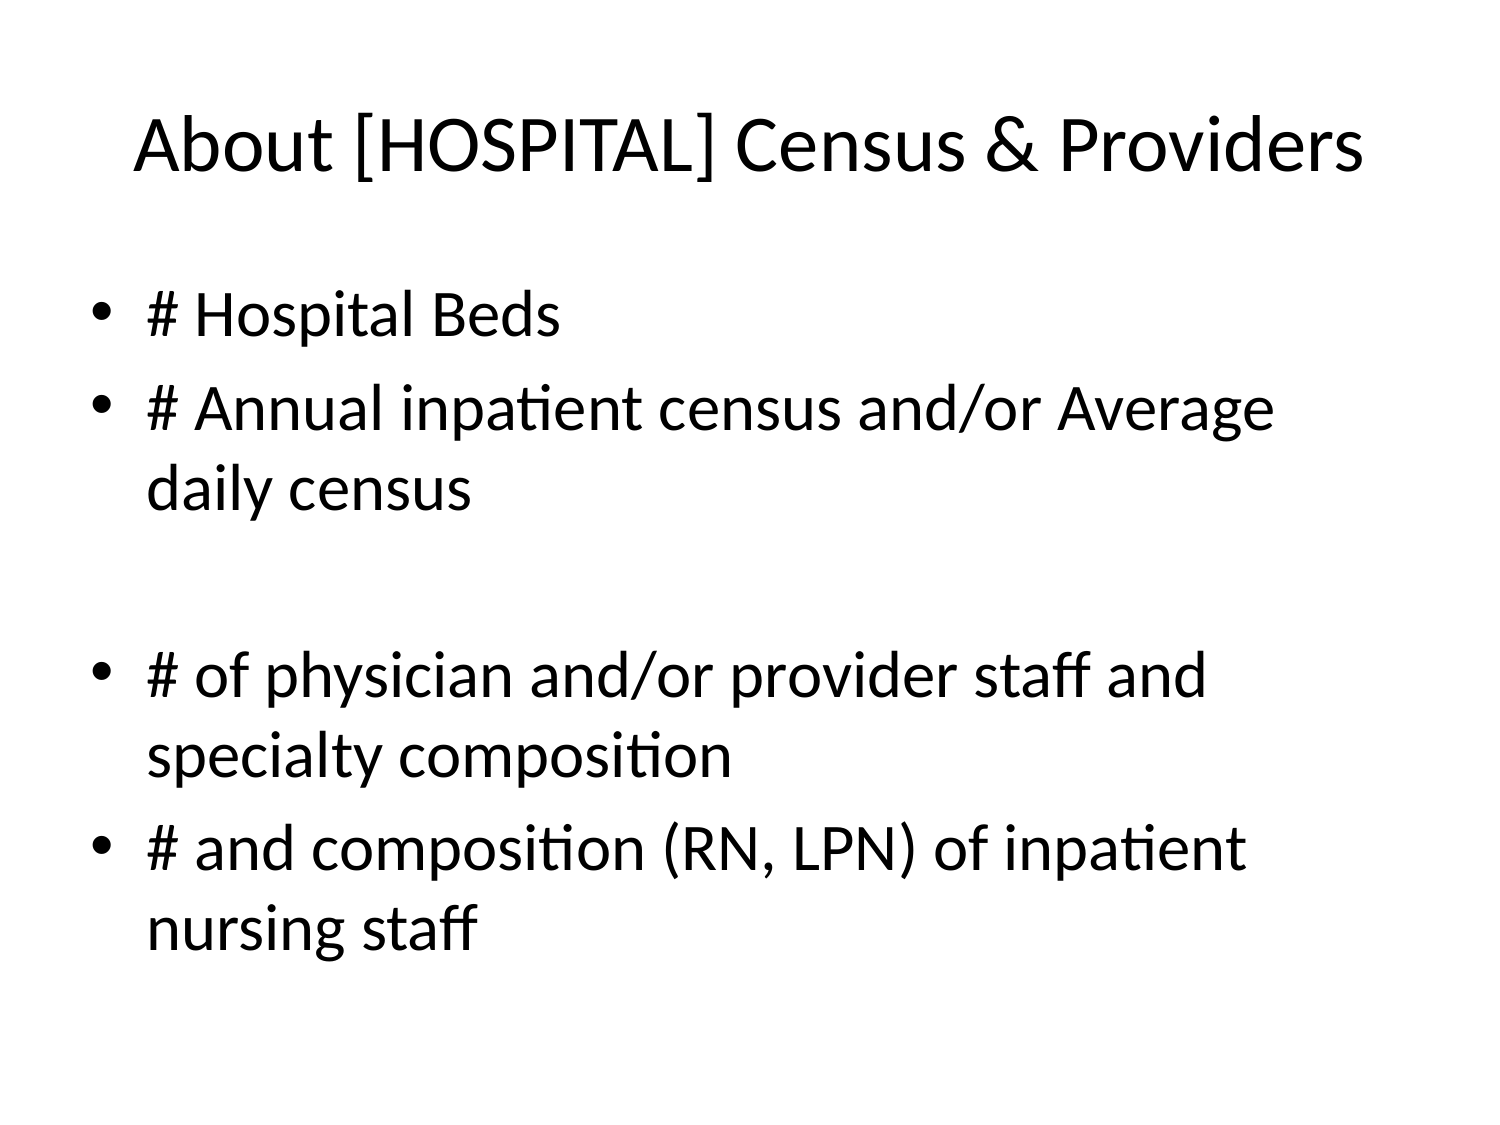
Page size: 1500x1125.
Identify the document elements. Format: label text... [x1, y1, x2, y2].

title About [HOSPITAL] Census & Providers [75, 45, 1425, 233]
list # Hospital Beds # Annual inpatient census and/or Average daily census # of physician and/or provider staff and specialty composition # and composition (RN, LPN) of inpatient nursing staff [75, 262, 1425, 1005]
